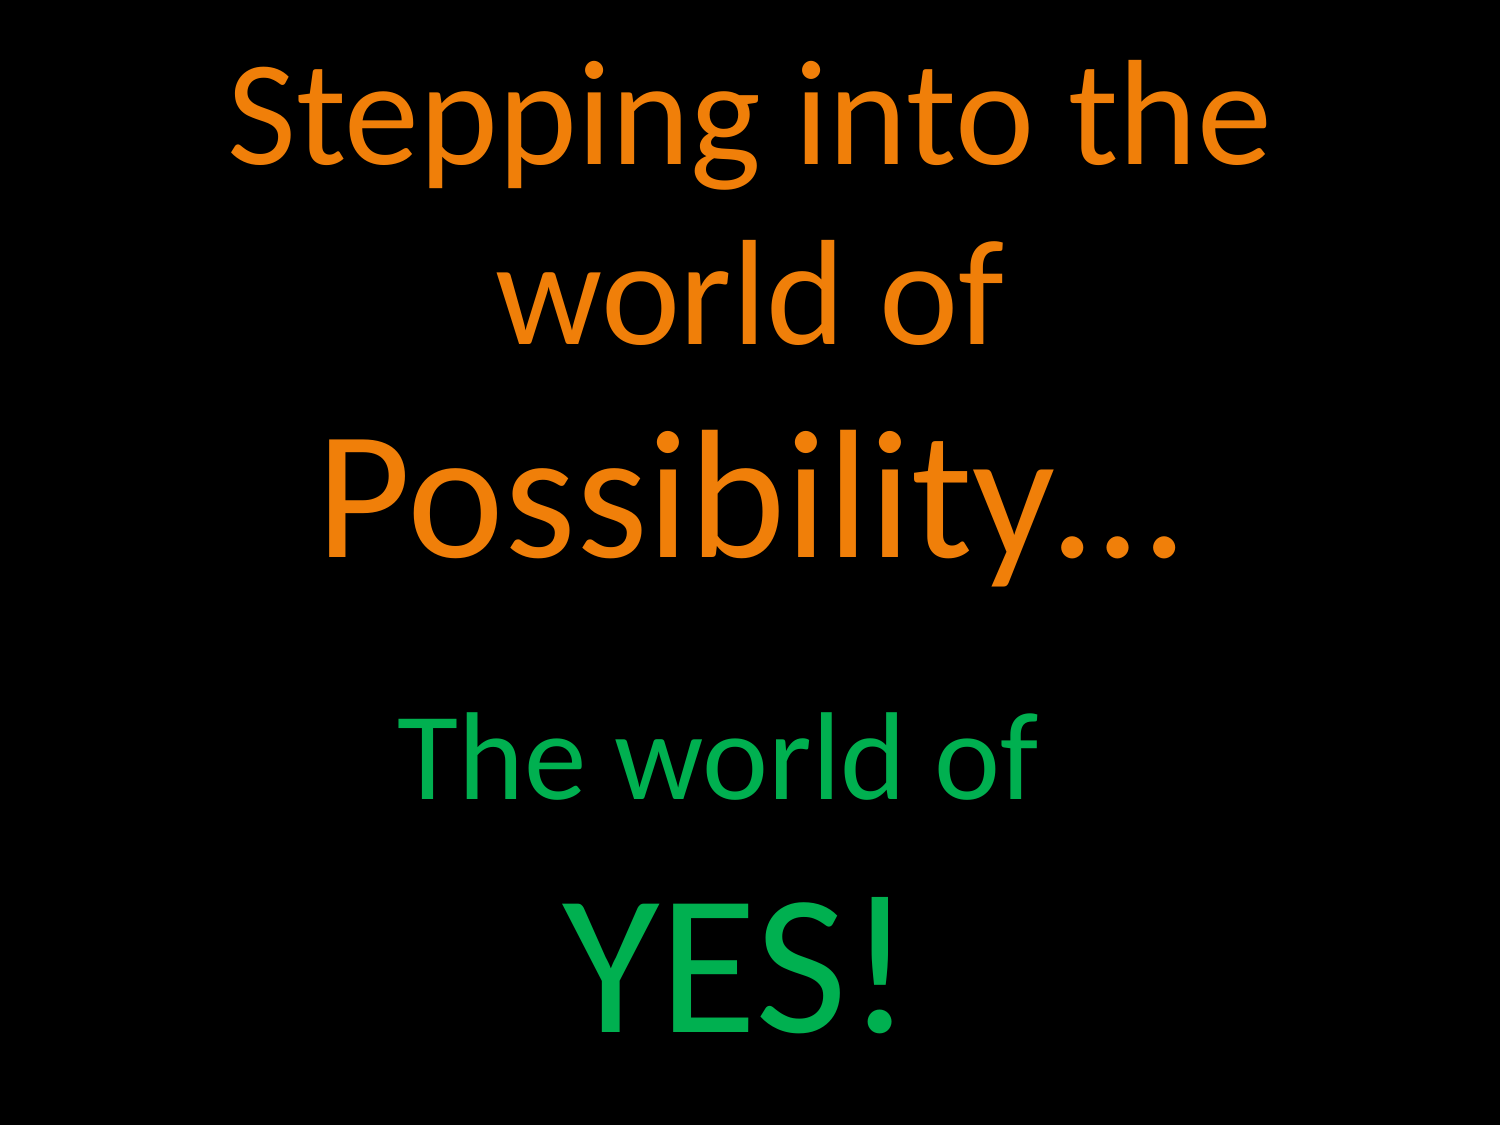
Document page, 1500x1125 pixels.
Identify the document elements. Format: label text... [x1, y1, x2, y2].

title Stepping into the world of Possibility… [112, 37, 1388, 591]
subtitle The world of YES! [212, 624, 1263, 1088]
